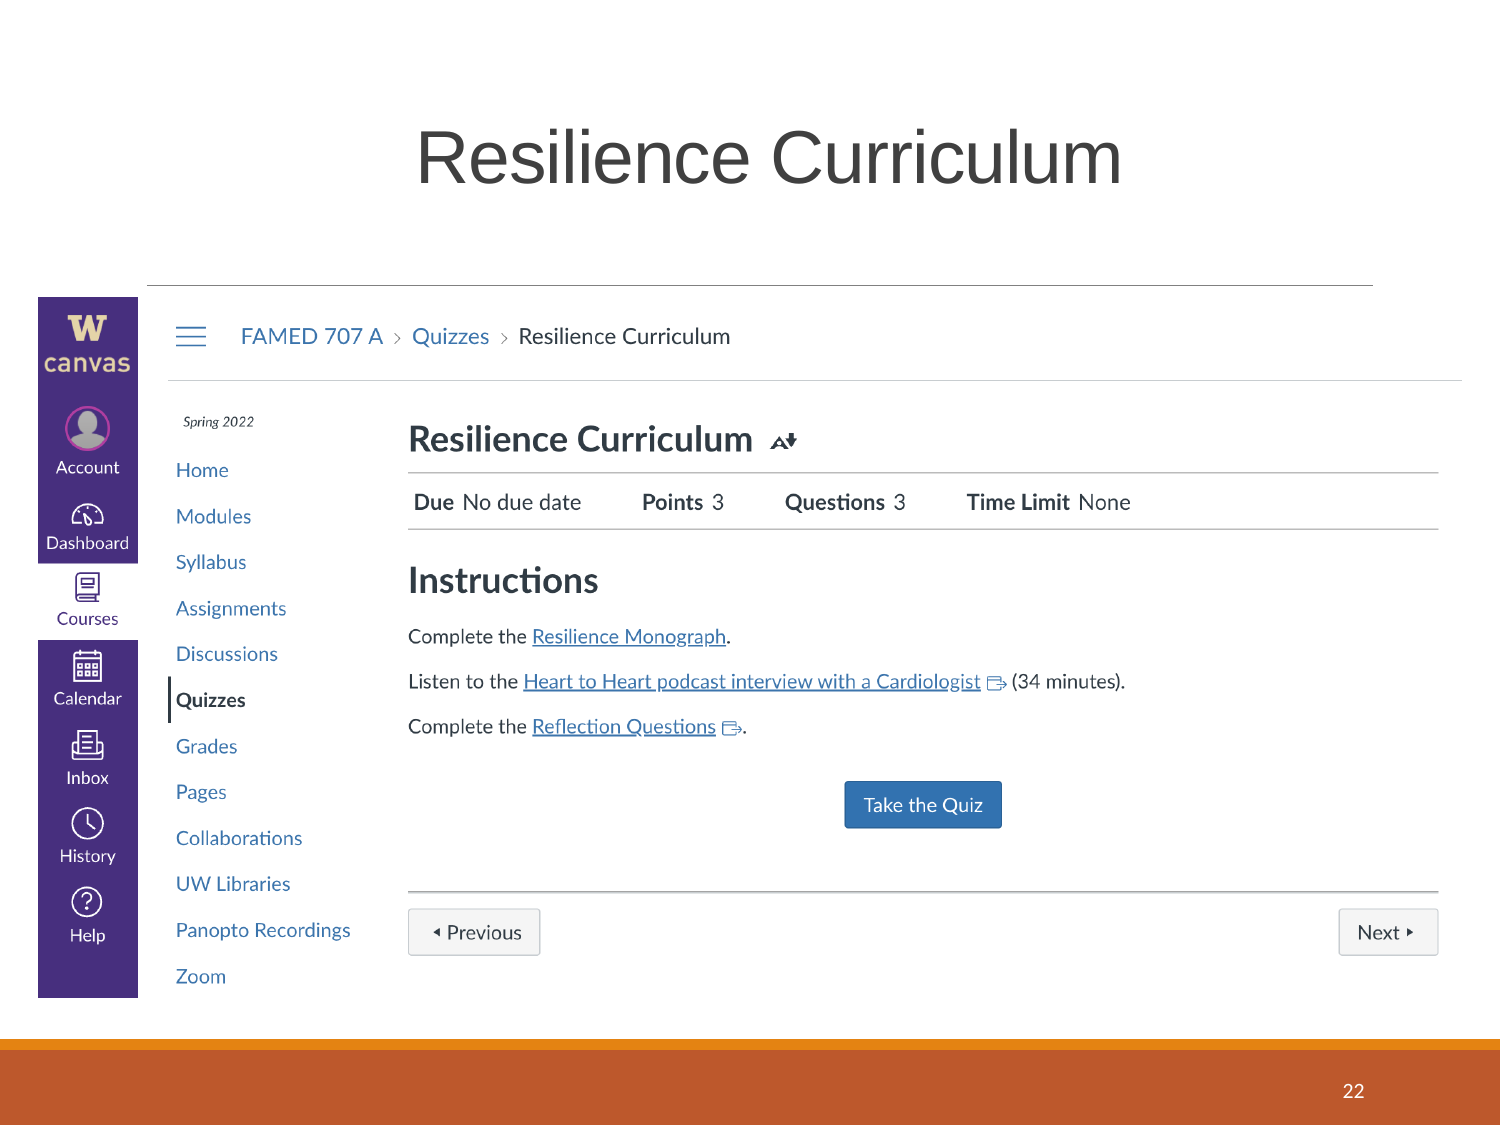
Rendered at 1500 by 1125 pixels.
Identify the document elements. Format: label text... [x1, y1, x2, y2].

title Resilience Curriculum [151, 41, 1389, 280]
slide_number 22 [1218, 1059, 1380, 1120]
picture [37, 297, 1462, 999]
